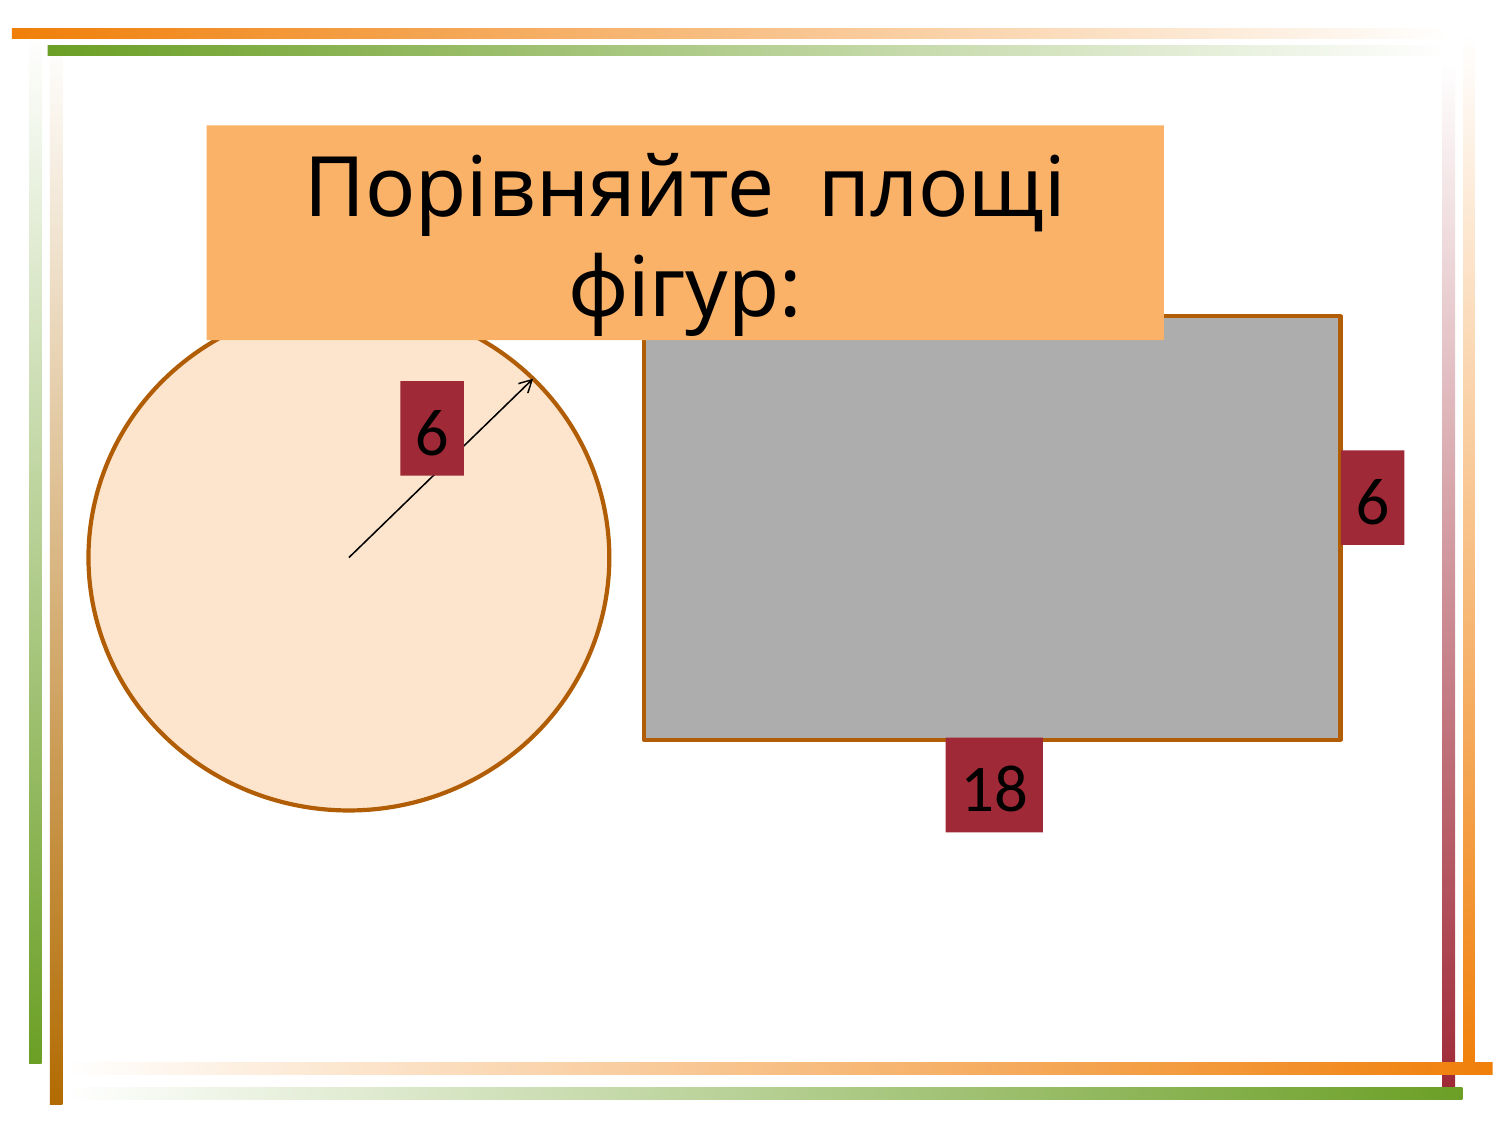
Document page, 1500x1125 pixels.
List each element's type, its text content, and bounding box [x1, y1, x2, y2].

text_box [642, 314, 1343, 742]
text_box 18 [945, 737, 1043, 833]
text_box 6 [1340, 450, 1405, 545]
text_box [348, 378, 534, 558]
text_box [86, 341, 612, 813]
text_box Порівняйте площі фігур: [206, 125, 1164, 341]
